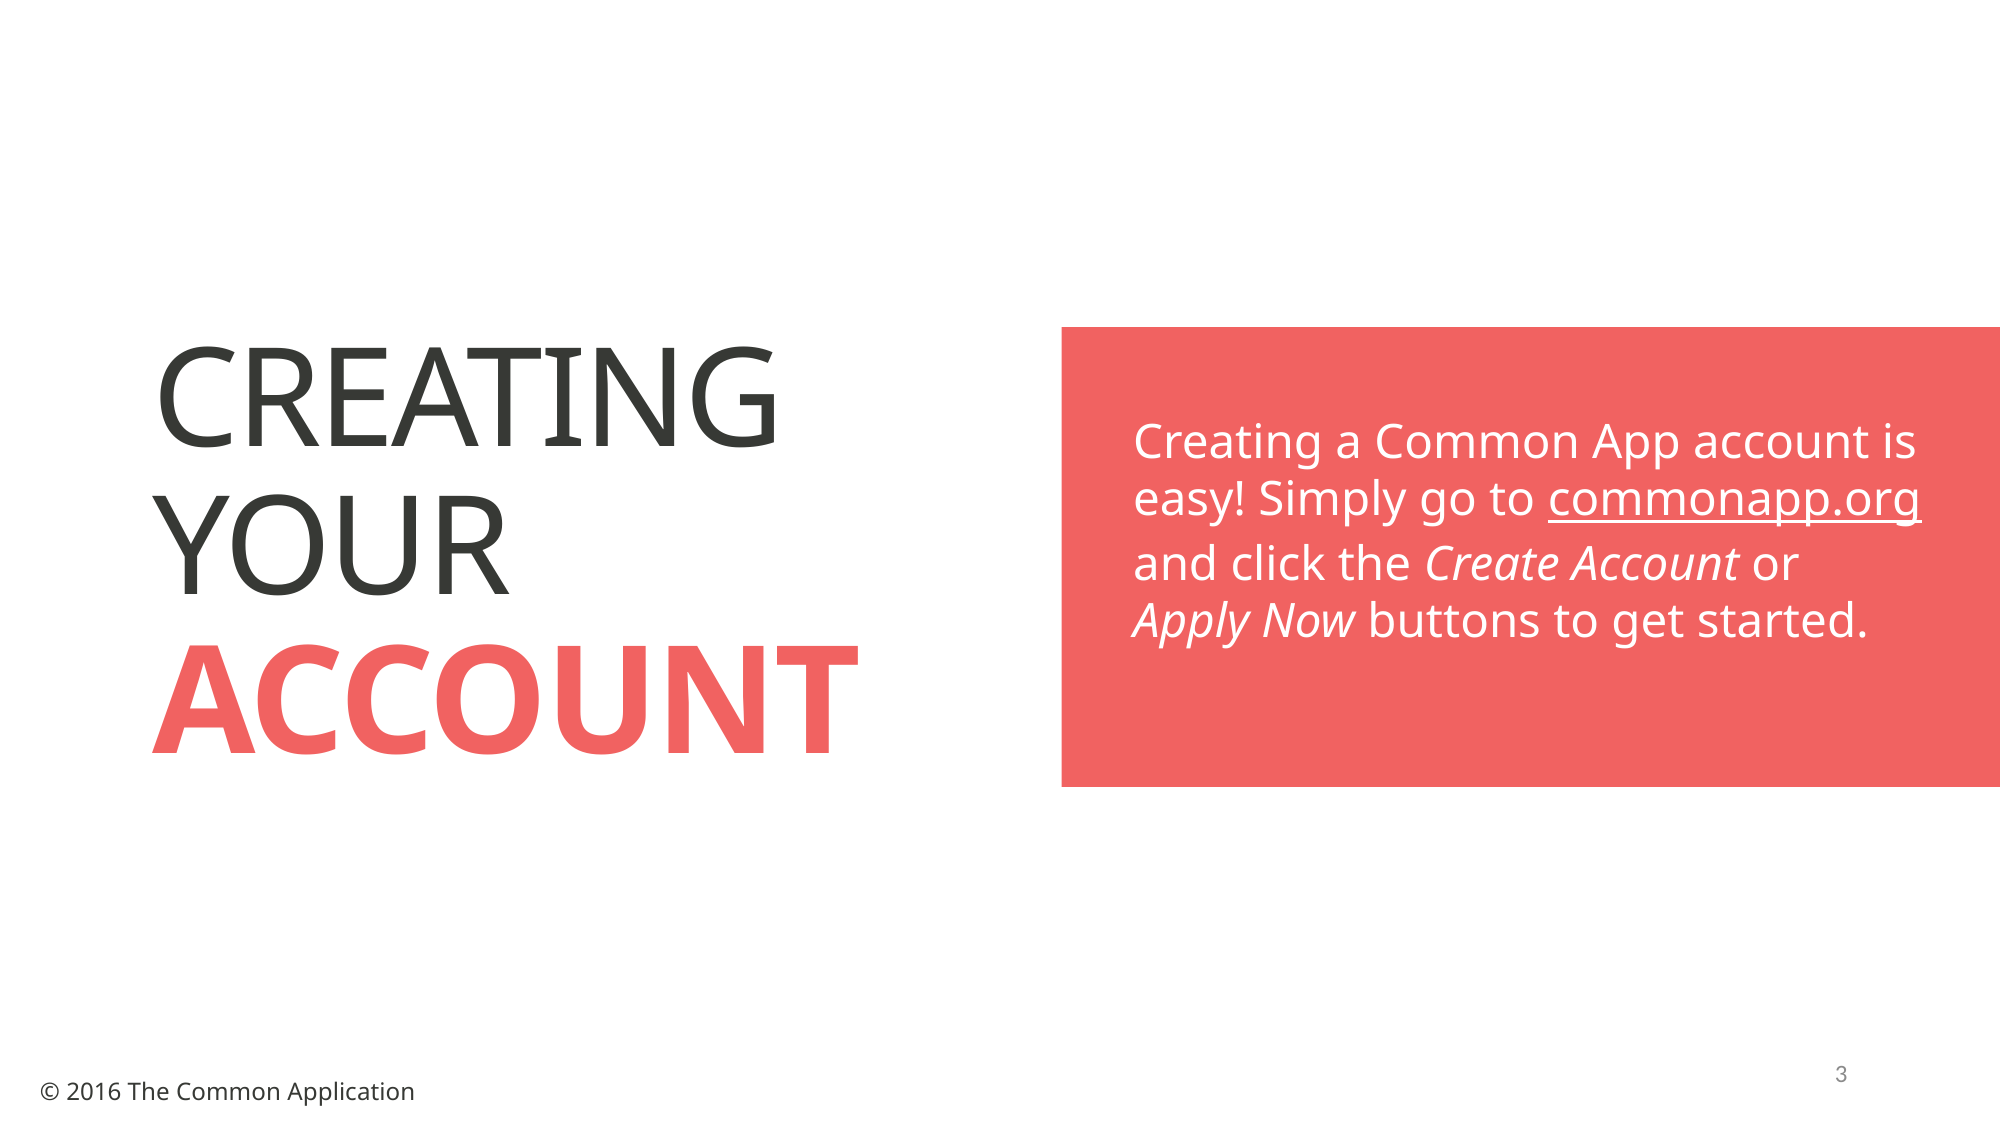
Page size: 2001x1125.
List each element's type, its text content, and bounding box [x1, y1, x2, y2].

slide_number 3 [1412, 1042, 1863, 1103]
text_box [1060, 326, 2000, 788]
title CREATING YOUR ACCOUNT [137, 327, 1119, 787]
list Creating a Common App account is easy! Simply go to commonapp.org and click the Create Account or Apply Now buttons to get started. [1118, 403, 1940, 711]
text_box © 2016 The Common Application [24, 1069, 1084, 1106]
